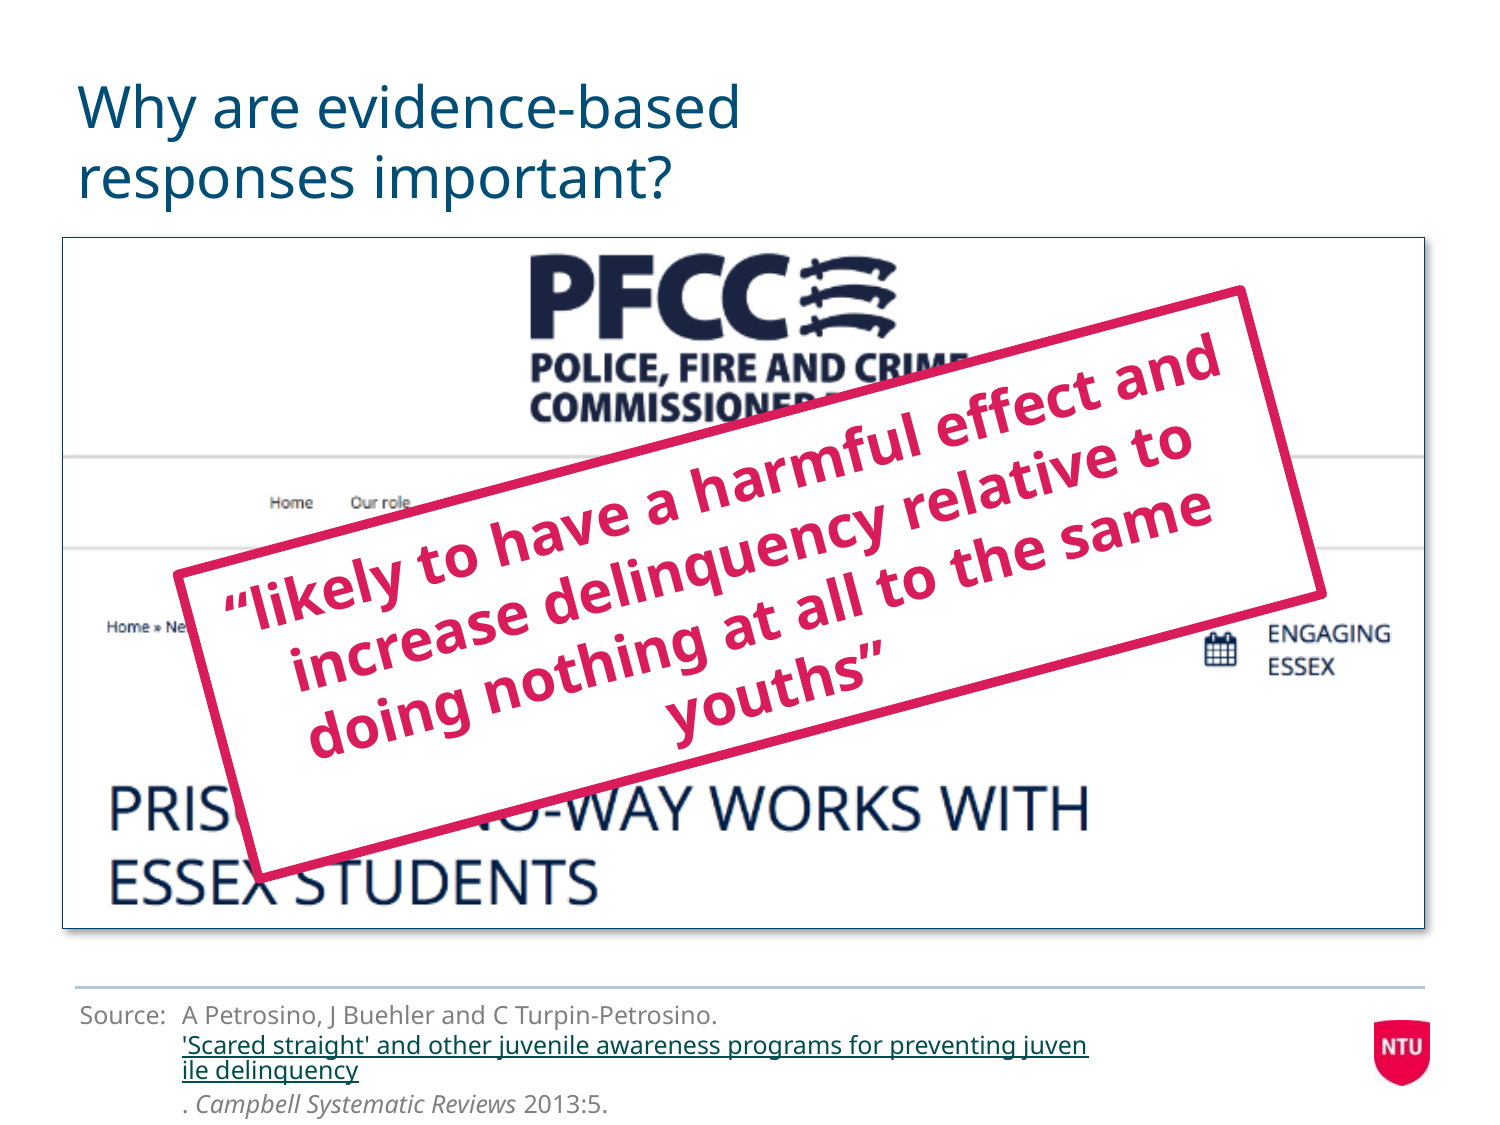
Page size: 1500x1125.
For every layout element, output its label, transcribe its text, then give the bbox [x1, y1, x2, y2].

text_box Source: A Petrosino, J Buehler and C Turpin-Petrosino. 'Scared straight' and other juvenile awareness programs for preventing juvenile delinquency. Campbell Systematic Reviews 2013:5. [64, 992, 1106, 1087]
title Why are evidence-based responses important? [62, 62, 1425, 237]
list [62, 237, 1425, 929]
picture [1374, 1020, 1430, 1086]
